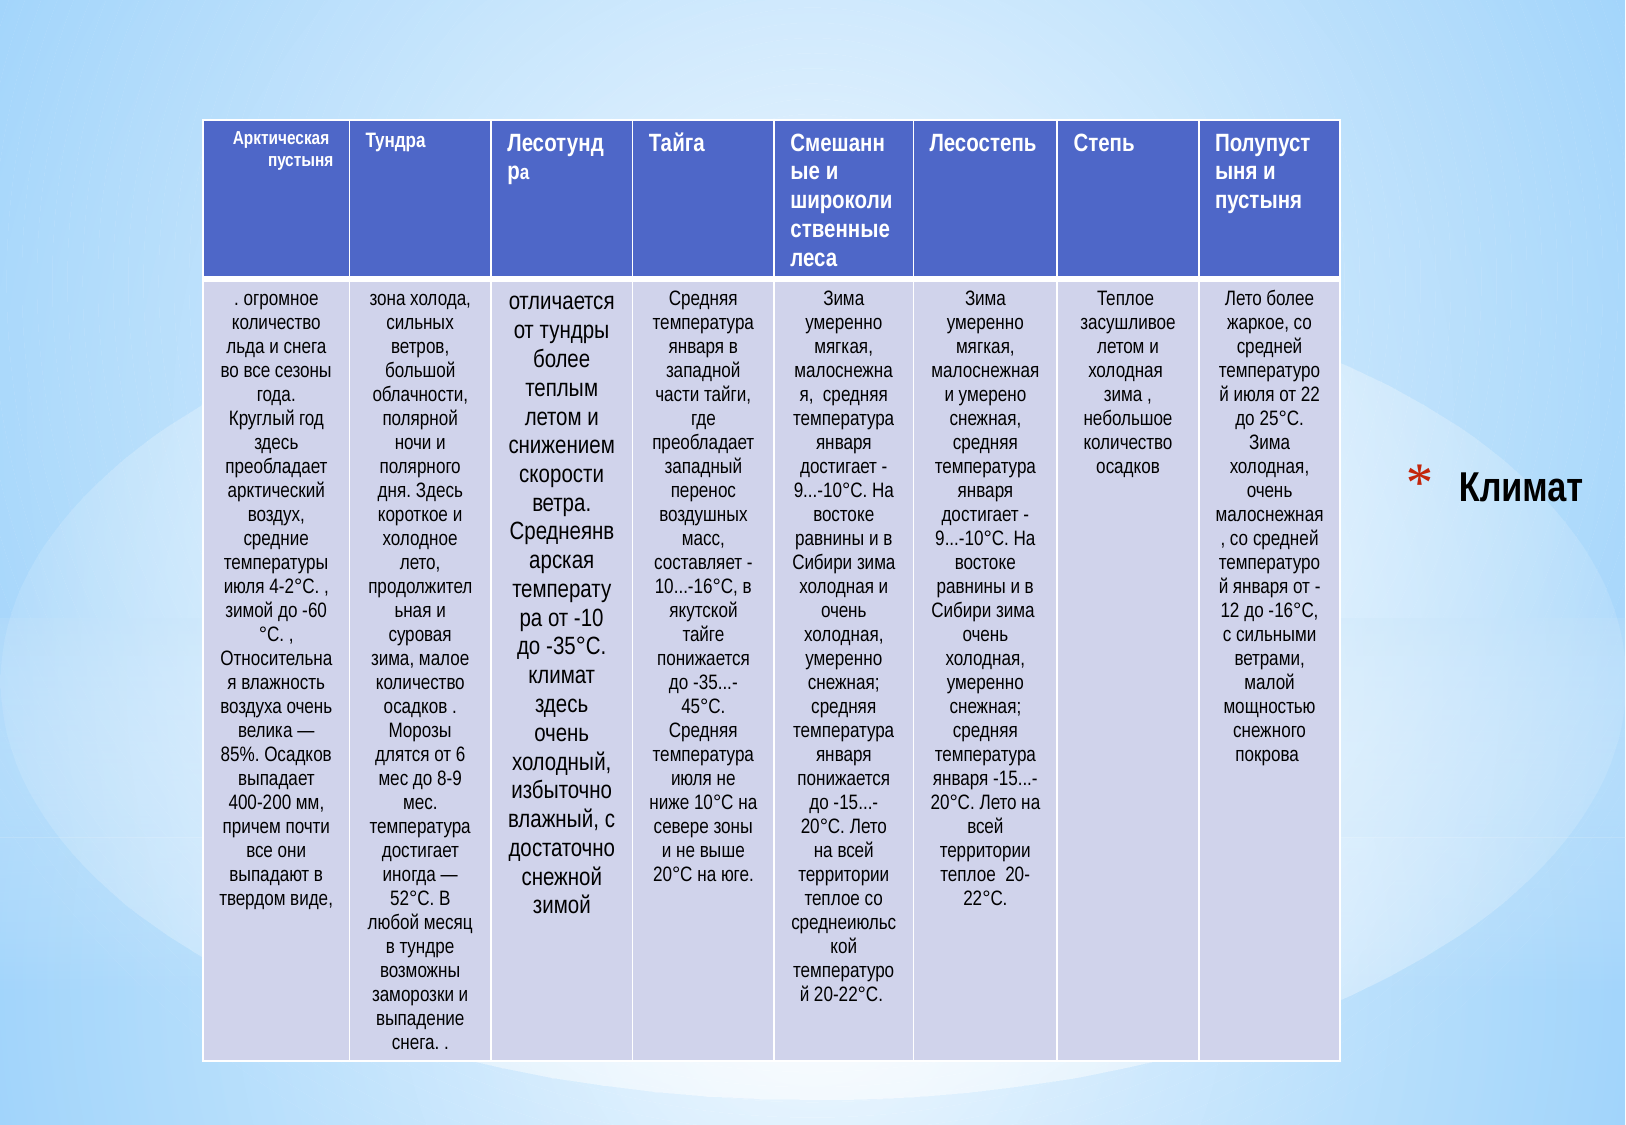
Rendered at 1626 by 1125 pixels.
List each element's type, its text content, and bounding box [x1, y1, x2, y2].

table_cell Зима умеренно мягкая, малоснежная и умерено снежная, средняя температура января достигает -9...-10°С. На востоке равнины и в Сибири зима очень холодная, умеренно снежная; средняя температура января -15...-20°С. Лето на всей территории теплое 20-22°С. [914, 282, 1056, 1060]
table_cell отличается от тундры более теплым летом и снижением скорости ветра. Среднеянварская температура от -10 до -35°С. климат здесь очень холодный, избыточно влажный, с достаточно снежной зимой [492, 282, 632, 1060]
table_header Арктическая пустыня [204, 121, 349, 276]
table_header Тундра [350, 121, 490, 276]
table_cell Лето более жаркое, со средней температурой июля от 22 до 25°С. Зима холодная, очень малоснежная, со средней температурой января от -12 до -16°С, с сильными ветрами, малой мощностью снежного покрова [1200, 282, 1339, 1060]
table_header Лесотундра [492, 121, 632, 276]
table_cell Зима умеренно мягкая, малоснежная, средняя температура января достигает -9...-10°С. На востоке равнины и в Сибири зима холодная и очень холодная, умеренно снежная; средняя температура января понижается до -15...-20°С. Лето на всей территории теплое со среднеиюльской температурой 20-22°С. [775, 282, 913, 1060]
table_header Тайга [633, 121, 773, 276]
table_cell зона холода, сильных ветров, большой облачности, полярной ночи и полярного дня. Здесь короткое и холодное лето, продолжительная и суровая зима, малое количество осадков . Морозы длятся от 6 мес до 8-9 мес. температура достигает иногда — 52°С. В любой месяц в тундре возможны заморозки и выпадение снега. . [350, 282, 490, 1060]
title Климат [1384, 452, 1608, 944]
table_header Смешанные и широколиственные леса [775, 121, 913, 276]
table_cell Средняя температура января в западной части тайги, где преобладает западный перенос воздушных масс, составляет -10...-16°С, в якутской тайге понижается до -35...-45°С. Средняя температура июля не ниже 10°С на севере зоны и не выше 20°С на юге. [633, 282, 773, 1060]
table_header Степь [1058, 121, 1198, 276]
table_header Полупустыня и пустыня [1200, 121, 1339, 276]
table_header Лесостепь [914, 121, 1056, 276]
table_cell . огромное количество льда и снега во все сезоны года. Круглый год здесь преобладает арктический воздух, средние температуры июля 4-2°С. , зимой до -60 °С. , Относительная влажность воздуха очень велика — 85%. Осадков выпадает 400-200 мм, причем почти все они выпадают в твердом виде, [204, 282, 349, 1060]
table_cell Теплое засушливое летом и холодная зима , небольшое количество осадков [1058, 282, 1198, 1060]
